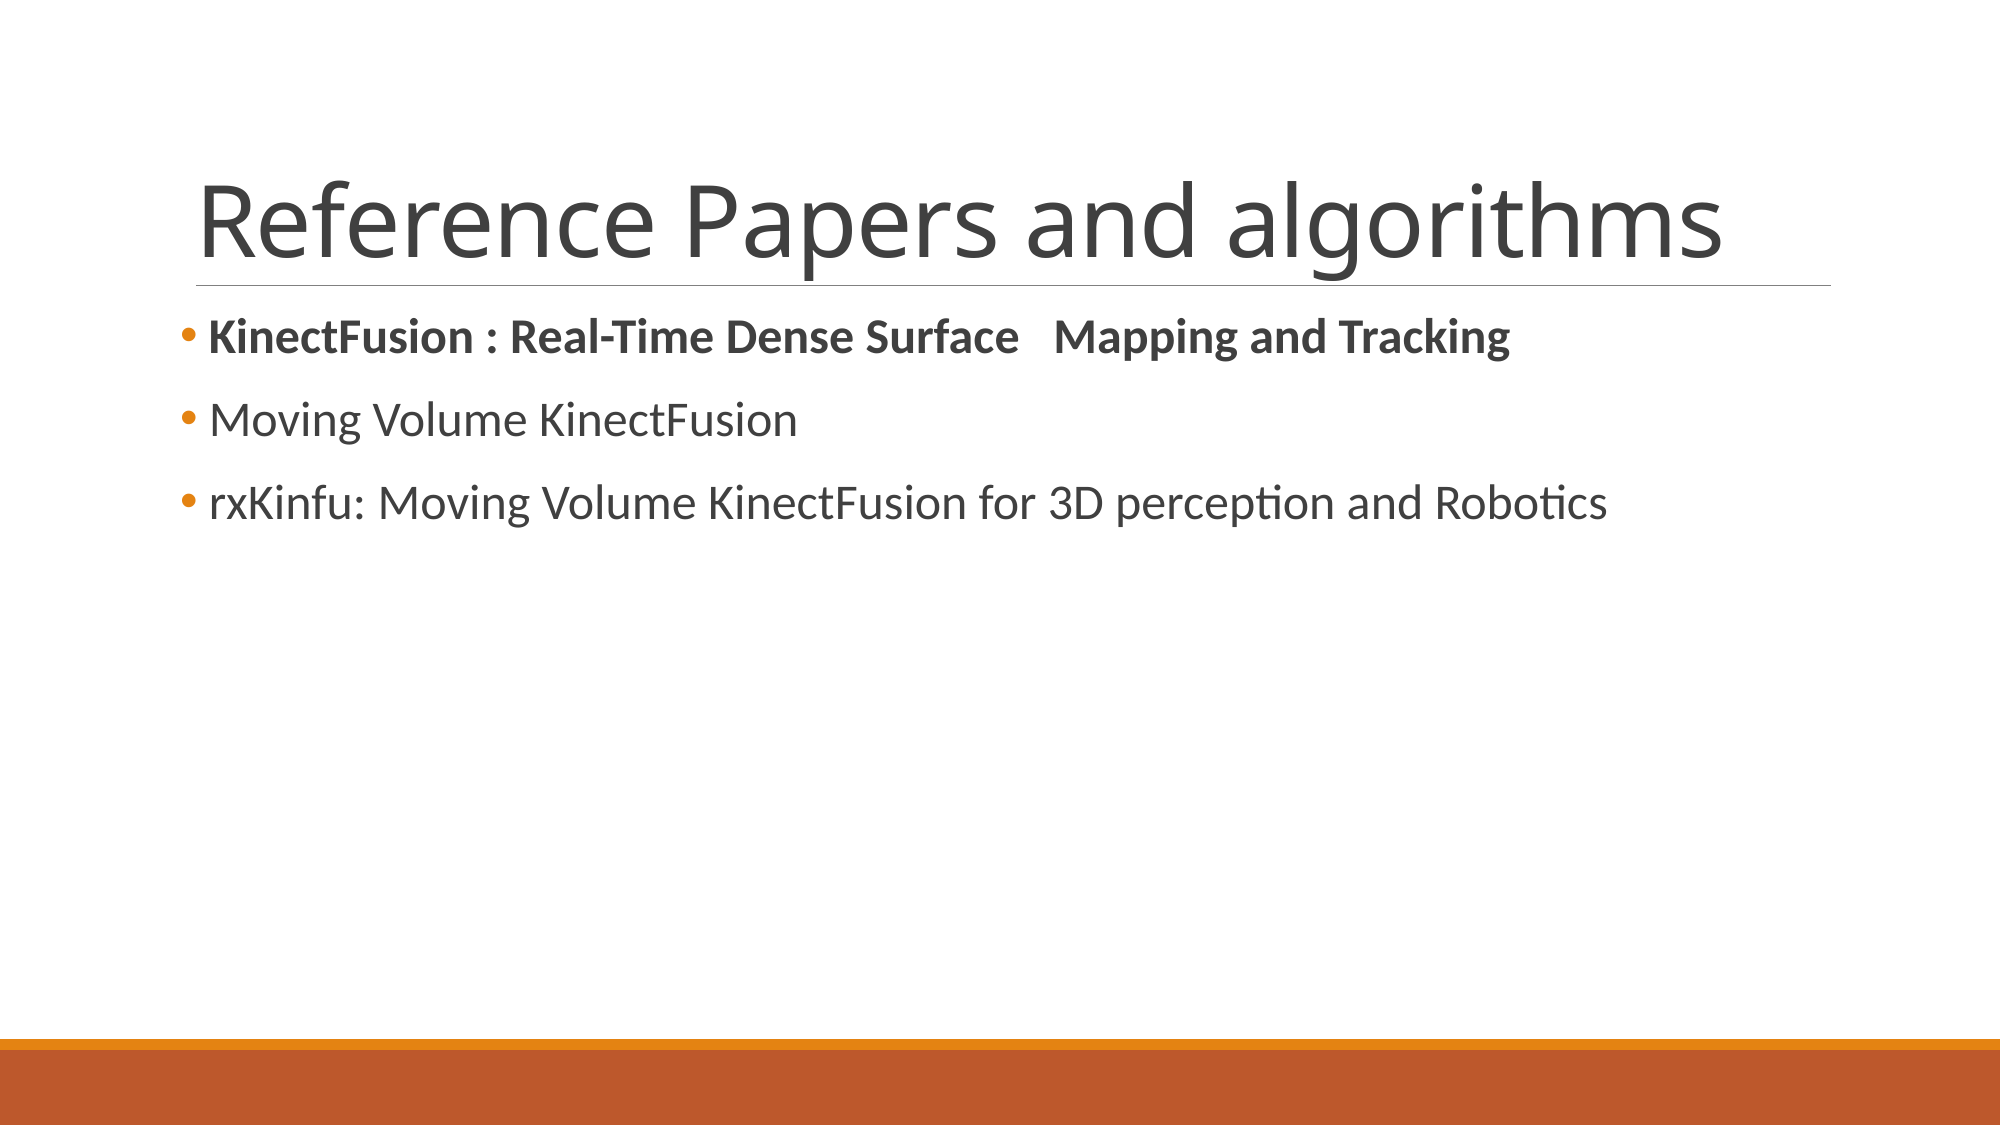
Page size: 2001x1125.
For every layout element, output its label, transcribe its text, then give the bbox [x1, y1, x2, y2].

title Reference Papers and algorithms [180, 47, 1830, 285]
list KinectFusion : Real-Time Dense Surface Mapping and Tracking Moving Volume KinectFusion rxKinfu: Moving Volume KinectFusion for 3D perception and Robotics [180, 302, 1830, 963]
